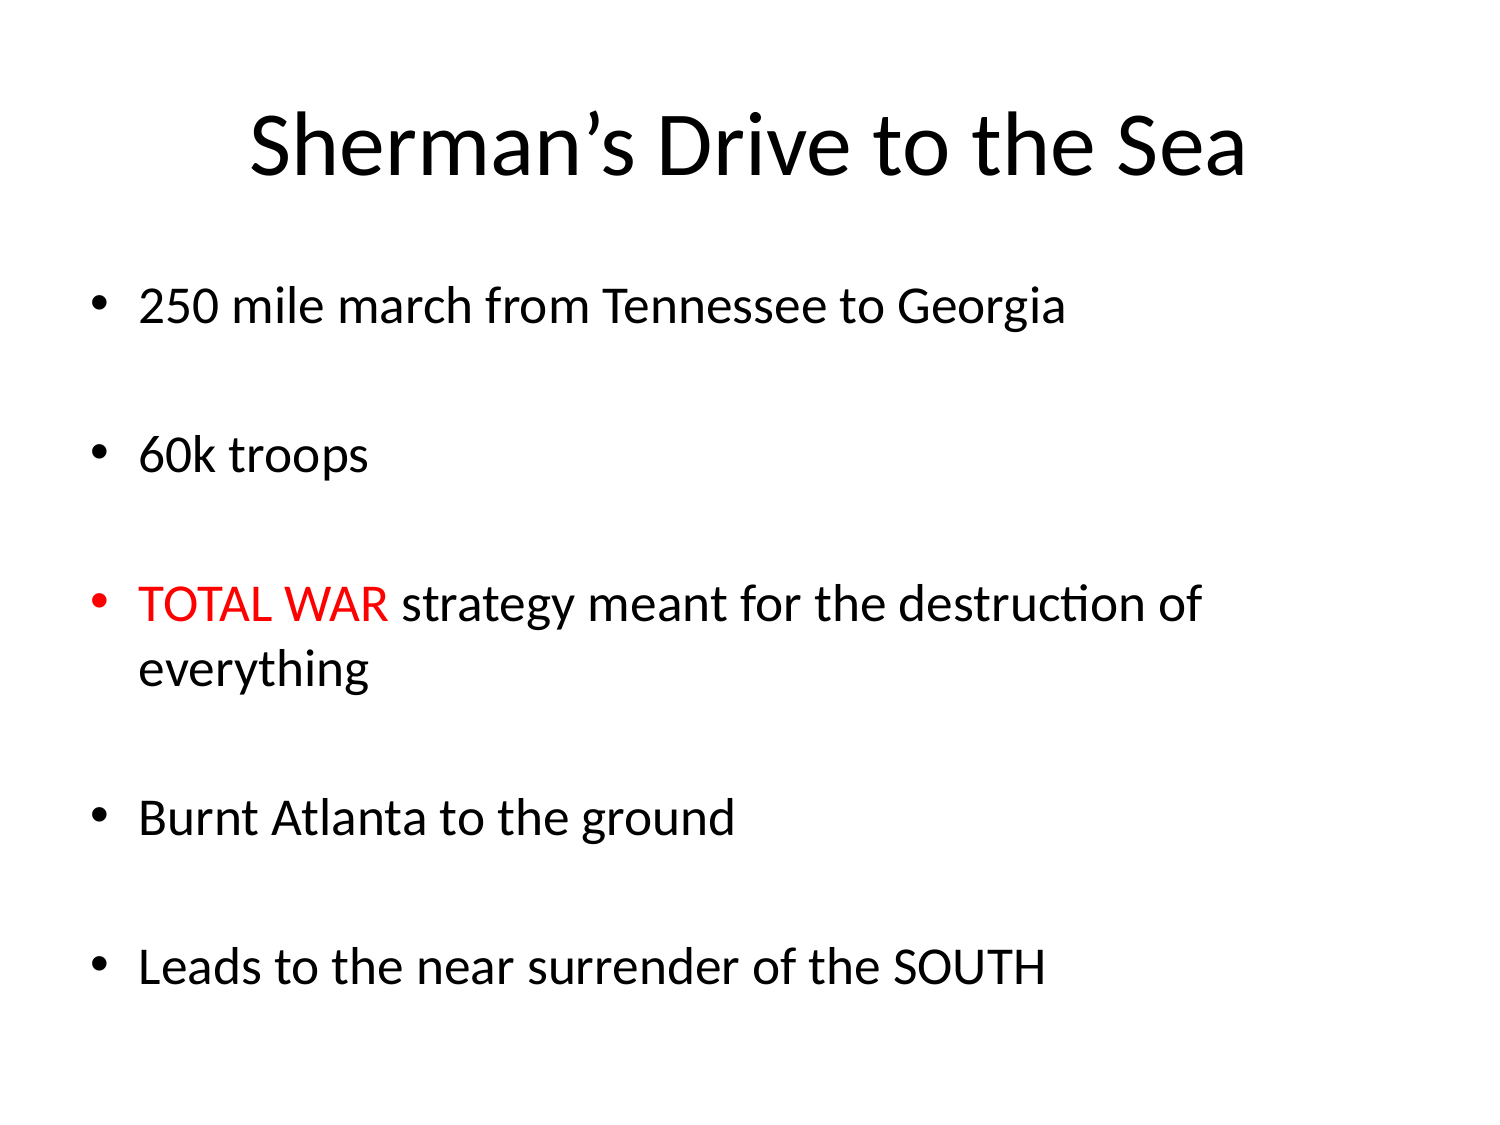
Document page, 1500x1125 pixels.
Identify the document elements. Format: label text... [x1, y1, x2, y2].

list 250 mile march from Tennessee to Georgia 60k troops TOTAL WAR strategy meant for the destruction of everything Burnt Atlanta to the ground Leads to the near surrender of the SOUTH [75, 262, 1425, 1005]
title Sherman’s Drive to the Sea [75, 45, 1425, 233]
